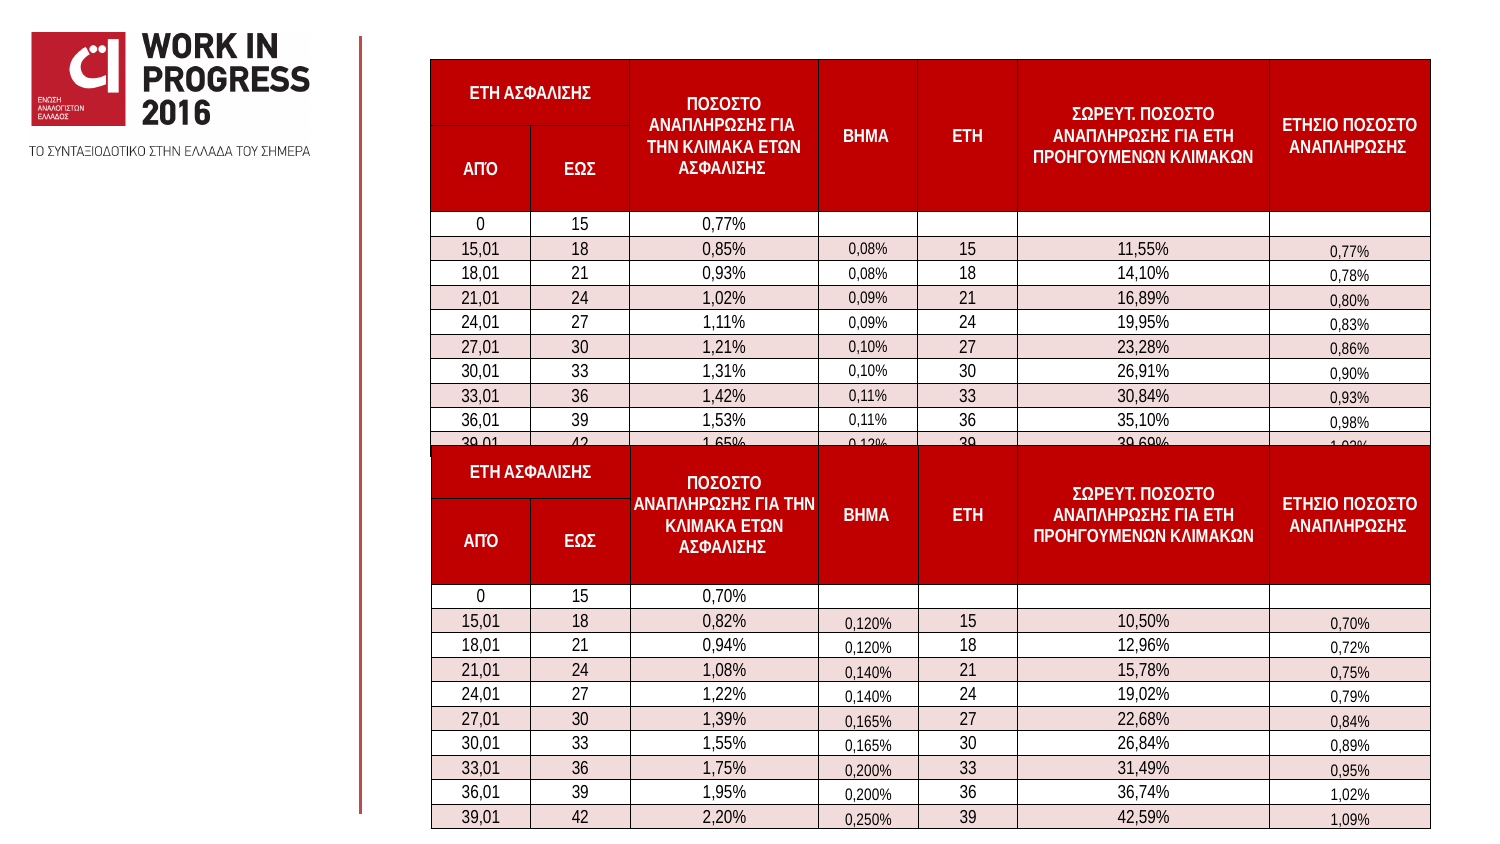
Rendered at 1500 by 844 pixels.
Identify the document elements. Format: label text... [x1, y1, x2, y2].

table_cell 0,78% [1270, 261, 1430, 285]
table_cell 15,01 [431, 237, 530, 260]
table_cell 33 [918, 384, 1017, 407]
table_cell 18 [919, 633, 1017, 657]
table_cell 2,20% [631, 805, 818, 828]
table_cell 16,89% [1018, 286, 1269, 309]
table_cell 1,53% [630, 408, 818, 431]
table_cell 0,70% [1270, 609, 1430, 632]
table_cell 0,10% [819, 335, 917, 358]
table_header ΣΩΡΕΥΤ. ΠΟΣΟΣΤΟ ΑΝΑΠΛΗΡΩΣΗΣ ΓΙΑ ΕΤΗ ΠΡΟΗΓΟΥΜΕΝΩΝ ΚΛΙΜΑΚΩΝ [1018, 60, 1269, 211]
table_cell 0,77% [630, 212, 818, 236]
table_cell 0,165% [819, 731, 918, 755]
table_cell 0,84% [1270, 707, 1430, 730]
table_cell 1,39% [631, 707, 818, 730]
table_cell [819, 585, 918, 608]
table_cell 0 [431, 212, 530, 236]
table_cell 36 [919, 780, 1017, 804]
table_cell 1,08% [631, 658, 818, 681]
table_cell 30 [918, 359, 1017, 383]
table_cell 0,89% [1270, 731, 1430, 755]
table_header ETH [918, 60, 1017, 211]
table_cell 15 [919, 609, 1017, 632]
table_cell 0,82% [631, 609, 818, 632]
table_cell 36,01 [432, 780, 530, 804]
table_cell 1,65% [630, 432, 818, 445]
table_cell 10,50% [1018, 609, 1269, 632]
table_cell 18 [918, 261, 1017, 285]
table_cell 15 [531, 585, 630, 608]
table_cell 15,01 [432, 609, 530, 632]
table_cell 27,01 [432, 707, 530, 730]
table_header ETH [919, 446, 1017, 584]
table_cell 0,85% [630, 237, 818, 260]
table_cell 21 [531, 633, 630, 657]
table_cell 30 [531, 707, 630, 730]
table_cell 21 [919, 658, 1017, 681]
table_cell 42 [531, 805, 630, 828]
table_cell 39 [531, 780, 630, 804]
table_cell 33 [531, 731, 630, 755]
table_cell 0,140% [819, 682, 918, 706]
table_cell 0,75% [1270, 658, 1430, 681]
table_cell 39 [918, 432, 1017, 445]
table_cell 15 [531, 212, 629, 236]
table_header ΕΤΗ ΑΣΦΑΛΙΣΗΣ [432, 446, 630, 498]
table_cell 15 [918, 237, 1017, 260]
table_cell 0,12% [819, 432, 917, 445]
table_cell 36 [531, 756, 630, 779]
table_cell 36,01 [431, 408, 530, 431]
table_header ΣΩΡΕΥΤ. ΠΟΣΟΣΤΟ ΑΝΑΠΛΗΡΩΣΗΣ ΓΙΑ ΕΤΗ ΠΡΟΗΓΟΥΜΕΝΩΝ ΚΛΙΜΑΚΩΝ [1018, 446, 1269, 584]
table_cell 39 [531, 408, 629, 431]
table_header ΠΟΣΟΣΤΟ ΑΝΑΠΛΗΡΩΣΗΣ ΓΙΑ ΤΗΝ ΚΛΙΜΑΚΑ ΕΤΩΝ ΑΣΦΑΛΙΣΗΣ [630, 60, 818, 211]
table_cell 0,250% [819, 805, 918, 828]
table_cell 1,02% [1270, 780, 1430, 804]
table_cell 21 [531, 261, 629, 285]
table_cell [1270, 585, 1430, 608]
table_cell 1,55% [631, 731, 818, 755]
table_cell 11,55% [1018, 237, 1269, 260]
table_cell 0,94% [631, 633, 818, 657]
table_header ΠΟΣΟΣΤΟ ΑΝΑΠΛΗΡΩΣΗΣ ΓΙΑ ΤΗΝ ΚΛΙΜΑΚΑ ΕΤΩΝ ΑΣΦΑΛΙΣΗΣ [631, 446, 818, 584]
table_cell 30 [531, 335, 629, 358]
table_cell 24 [919, 682, 1017, 706]
table_cell 24,01 [432, 682, 530, 706]
table_cell 0 [432, 585, 530, 608]
table_cell 19,02% [1018, 682, 1269, 706]
table_cell ΑΠΌ [431, 126, 530, 211]
table_cell 33 [919, 756, 1017, 779]
table_cell ΕΩΣ [531, 499, 630, 584]
table_cell [1018, 212, 1269, 236]
table_cell 21,01 [431, 286, 530, 309]
picture [29, 31, 311, 157]
table_cell 30,84% [1018, 384, 1269, 407]
table_cell 26,91% [1018, 359, 1269, 383]
table_header ΒΗΜΑ [819, 60, 917, 211]
table_cell 33 [531, 359, 629, 383]
table_cell 0,11% [819, 384, 917, 407]
table_cell 0,08% [819, 237, 917, 260]
table_cell 0,70% [631, 585, 818, 608]
table_cell 36 [918, 408, 1017, 431]
table_cell 23,28% [1018, 335, 1269, 358]
table_cell 27 [531, 682, 630, 706]
table_cell 26,84% [1018, 731, 1269, 755]
table_cell 0,98% [1270, 408, 1430, 431]
table_cell 30,01 [431, 359, 530, 383]
table_cell 42 [531, 432, 629, 445]
table_cell 0,80% [1270, 286, 1430, 309]
table_cell 15,78% [1018, 658, 1269, 681]
table_cell 21 [918, 286, 1017, 309]
table_cell 14,10% [1018, 261, 1269, 285]
table_cell 1,21% [630, 335, 818, 358]
table_cell 0,95% [1270, 756, 1430, 779]
table_cell 18 [531, 609, 630, 632]
table_cell 30 [919, 731, 1017, 755]
table_cell 0,77% [1270, 237, 1430, 260]
table_cell [1270, 212, 1430, 236]
table_cell 39 [919, 805, 1017, 828]
table_cell 1,02% [1270, 432, 1430, 445]
table_cell 0,120% [819, 609, 918, 632]
table_cell 18,01 [431, 261, 530, 285]
table_cell 27 [918, 335, 1017, 358]
table_cell 0,90% [1270, 359, 1430, 383]
table_cell 1,02% [630, 286, 818, 309]
table_cell 19,95% [1018, 310, 1269, 334]
table_cell 0,140% [819, 658, 918, 681]
table_cell 0,79% [1270, 682, 1430, 706]
table_header ETHΣΙΟ ΠΟΣΟΣΤΟ ΑΝΑΠΛΗΡΩΣΗΣ [1270, 60, 1430, 211]
table_header ΕΤΗ ΑΣΦΑΛΙΣΗΣ [431, 60, 629, 125]
table_cell 21,01 [432, 658, 530, 681]
table_cell 0,86% [1270, 335, 1430, 358]
table_cell 31,49% [1018, 756, 1269, 779]
table_cell 1,75% [631, 756, 818, 779]
table_cell 27,01 [431, 335, 530, 358]
table_cell 33,01 [432, 756, 530, 779]
table_cell 27 [531, 310, 629, 334]
table_cell 30,01 [432, 731, 530, 755]
table_cell 24 [531, 286, 629, 309]
table_cell 0,120% [819, 633, 918, 657]
table_cell 1,31% [630, 359, 818, 383]
table_cell 36,74% [1018, 780, 1269, 804]
table_cell 12,96% [1018, 633, 1269, 657]
table_cell [919, 585, 1017, 608]
table_cell 27 [919, 707, 1017, 730]
table_cell 33,01 [431, 384, 530, 407]
table_cell 24 [531, 658, 630, 681]
table_cell 39,69% [1018, 432, 1269, 445]
table_cell 42,59% [1018, 805, 1269, 828]
table_cell 0,165% [819, 707, 918, 730]
table_cell 35,10% [1018, 408, 1269, 431]
table_cell ΕΩΣ [531, 126, 629, 211]
table_cell [918, 212, 1017, 236]
table_cell 39,01 [432, 805, 530, 828]
table_cell 0,11% [819, 408, 917, 431]
table_cell 0,200% [819, 756, 918, 779]
table_cell [1018, 585, 1269, 608]
table_cell 1,95% [631, 780, 818, 804]
table_cell 24,01 [431, 310, 530, 334]
table_cell 39,01 [431, 432, 530, 445]
table_cell 0,93% [1270, 384, 1430, 407]
table_cell 0,09% [819, 310, 917, 334]
table_cell [819, 212, 917, 236]
table_cell 1,22% [631, 682, 818, 706]
table_cell 22,68% [1018, 707, 1269, 730]
table_cell 18,01 [432, 633, 530, 657]
table_cell 0,200% [819, 780, 918, 804]
table_cell 1,42% [630, 384, 818, 407]
table_cell 1,11% [630, 310, 818, 334]
table_cell 0,83% [1270, 310, 1430, 334]
table_cell 18 [531, 237, 629, 260]
table_cell 36 [531, 384, 629, 407]
table_cell 0,08% [819, 261, 917, 285]
table_cell 24 [918, 310, 1017, 334]
table_cell 1,09% [1270, 805, 1430, 828]
table_cell ΑΠΌ [432, 499, 530, 584]
table_header ΒΗΜΑ [819, 446, 918, 584]
table_cell 0,09% [819, 286, 917, 309]
table_header ETHΣΙΟ ΠΟΣΟΣΤΟ ΑΝΑΠΛΗΡΩΣΗΣ [1270, 446, 1430, 584]
table_cell 0,93% [630, 261, 818, 285]
table_cell 0,10% [819, 359, 917, 383]
table_cell 0,72% [1270, 633, 1430, 657]
